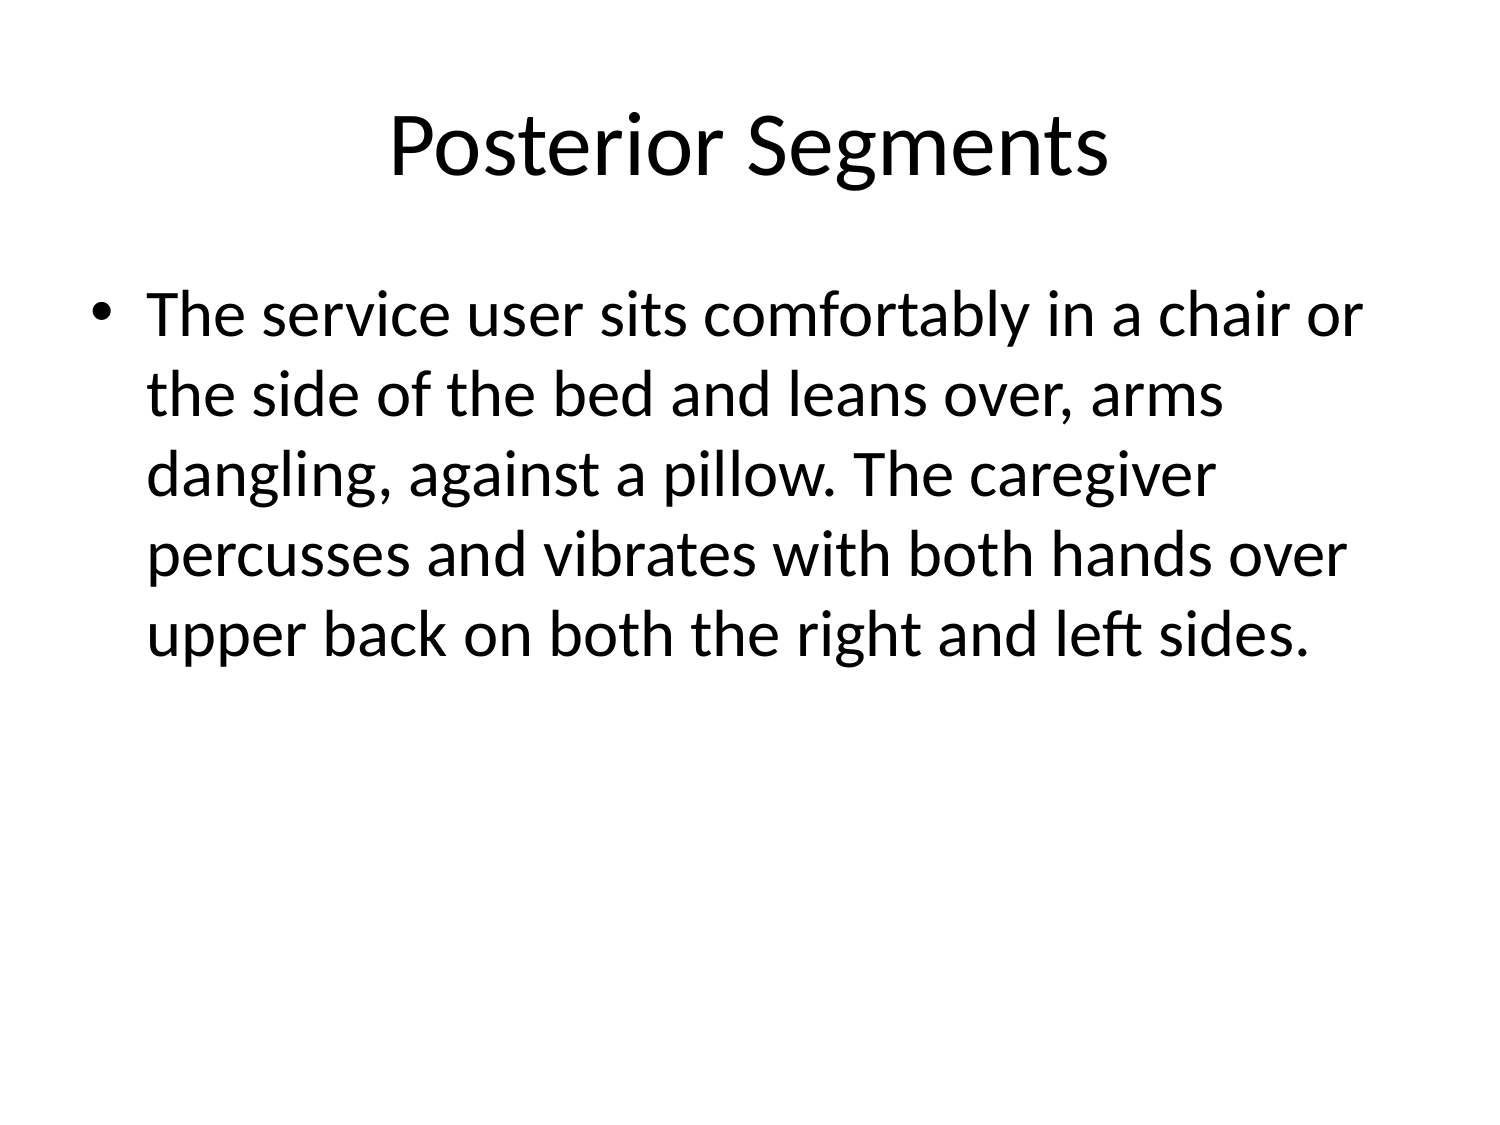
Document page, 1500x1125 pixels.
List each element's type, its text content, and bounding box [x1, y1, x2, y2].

title Posterior Segments [74, 44, 1426, 233]
list The service user sits comfortably in a chair or the side of the bed and leans over, arms dangling, against a pillow. The caregiver percusses and vibrates with both hands over upper back on both the right and left sides. [74, 262, 1426, 1006]
